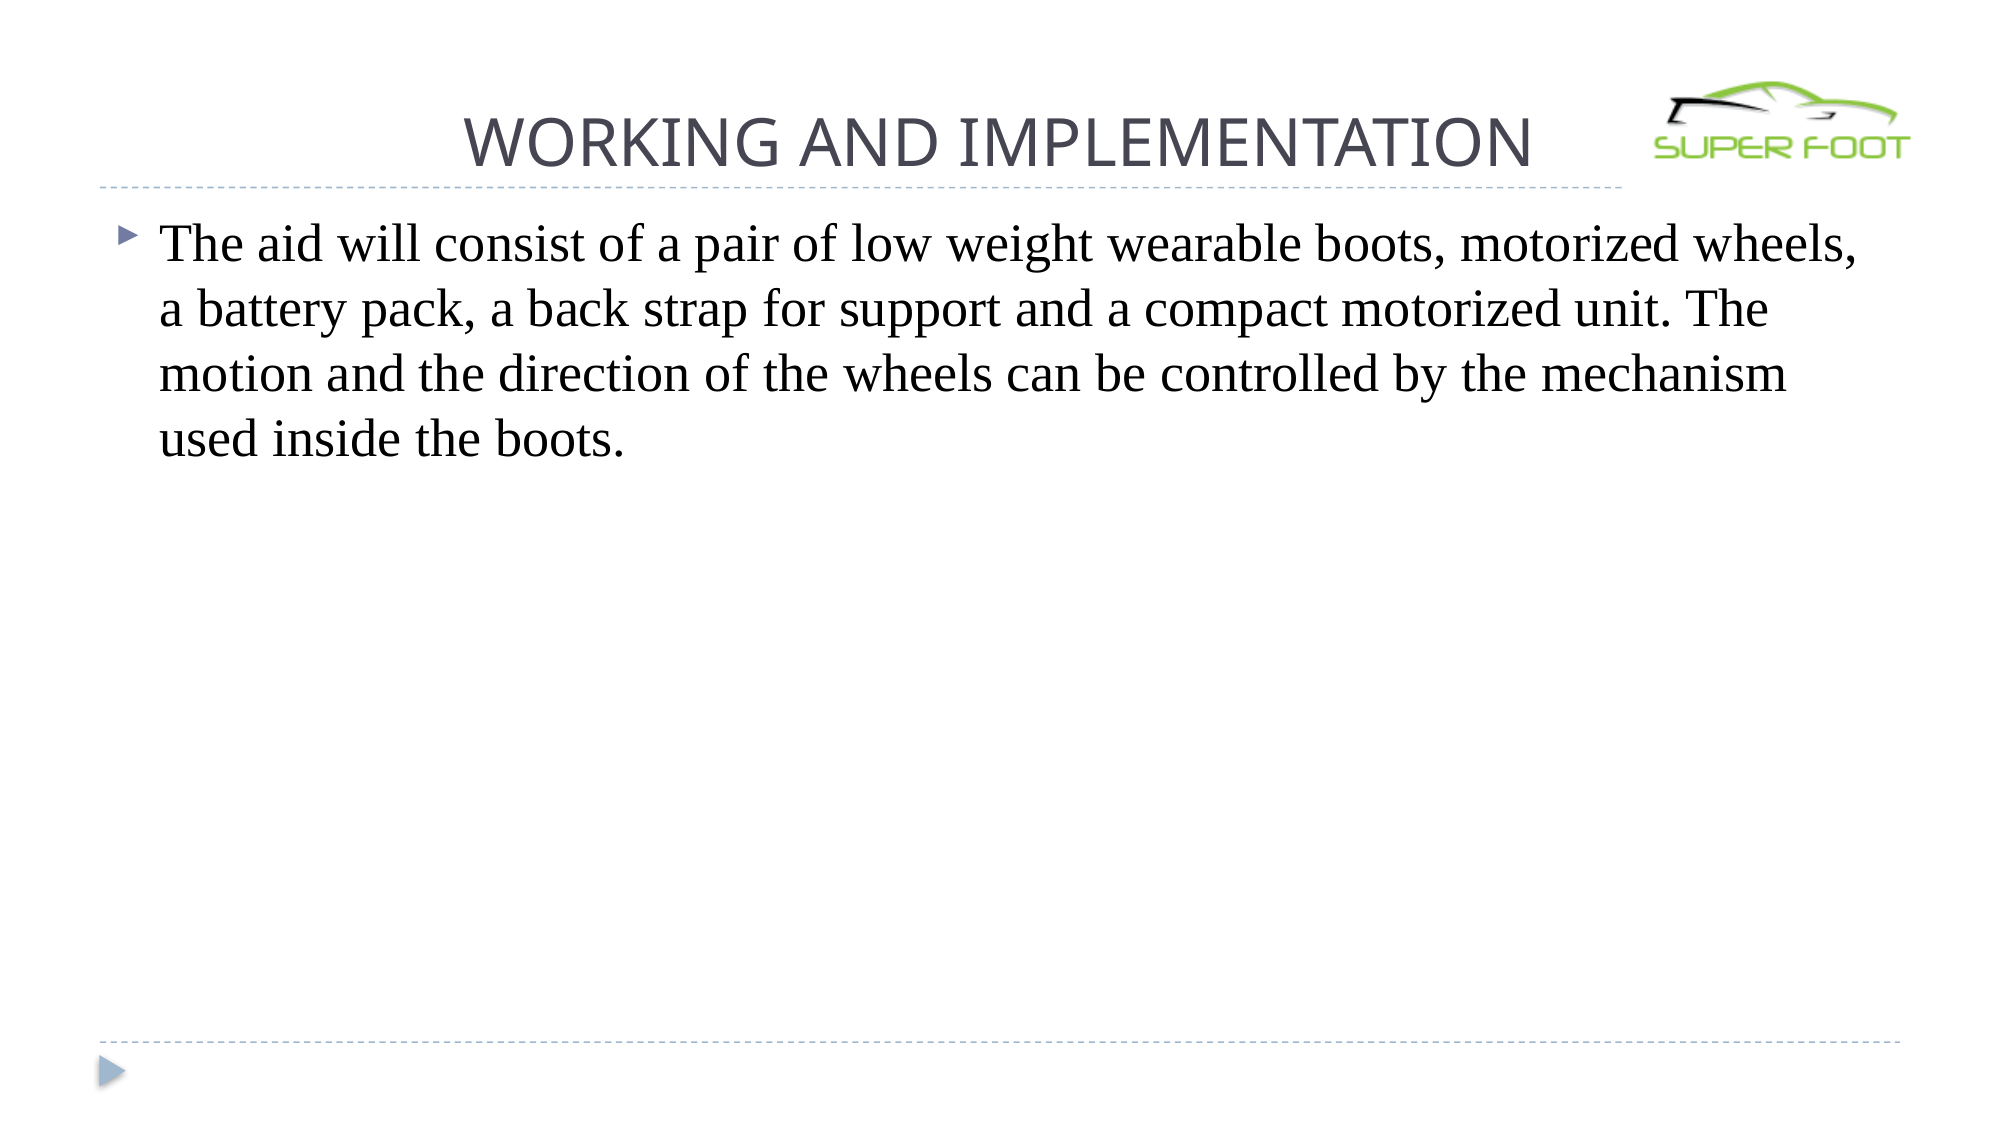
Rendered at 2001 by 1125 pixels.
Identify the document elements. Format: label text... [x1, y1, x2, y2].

title WORKING AND IMPLEMENTATION [99, 24, 1900, 188]
picture [1626, 51, 1926, 190]
list The aid will consist of a pair of low weight wearable boots, motorized wheels, a battery pack, a back strap for support and a compact motorized unit. The motion and the direction of the wheels can be controlled by the mechanism used inside the boots. [99, 200, 1900, 1010]
